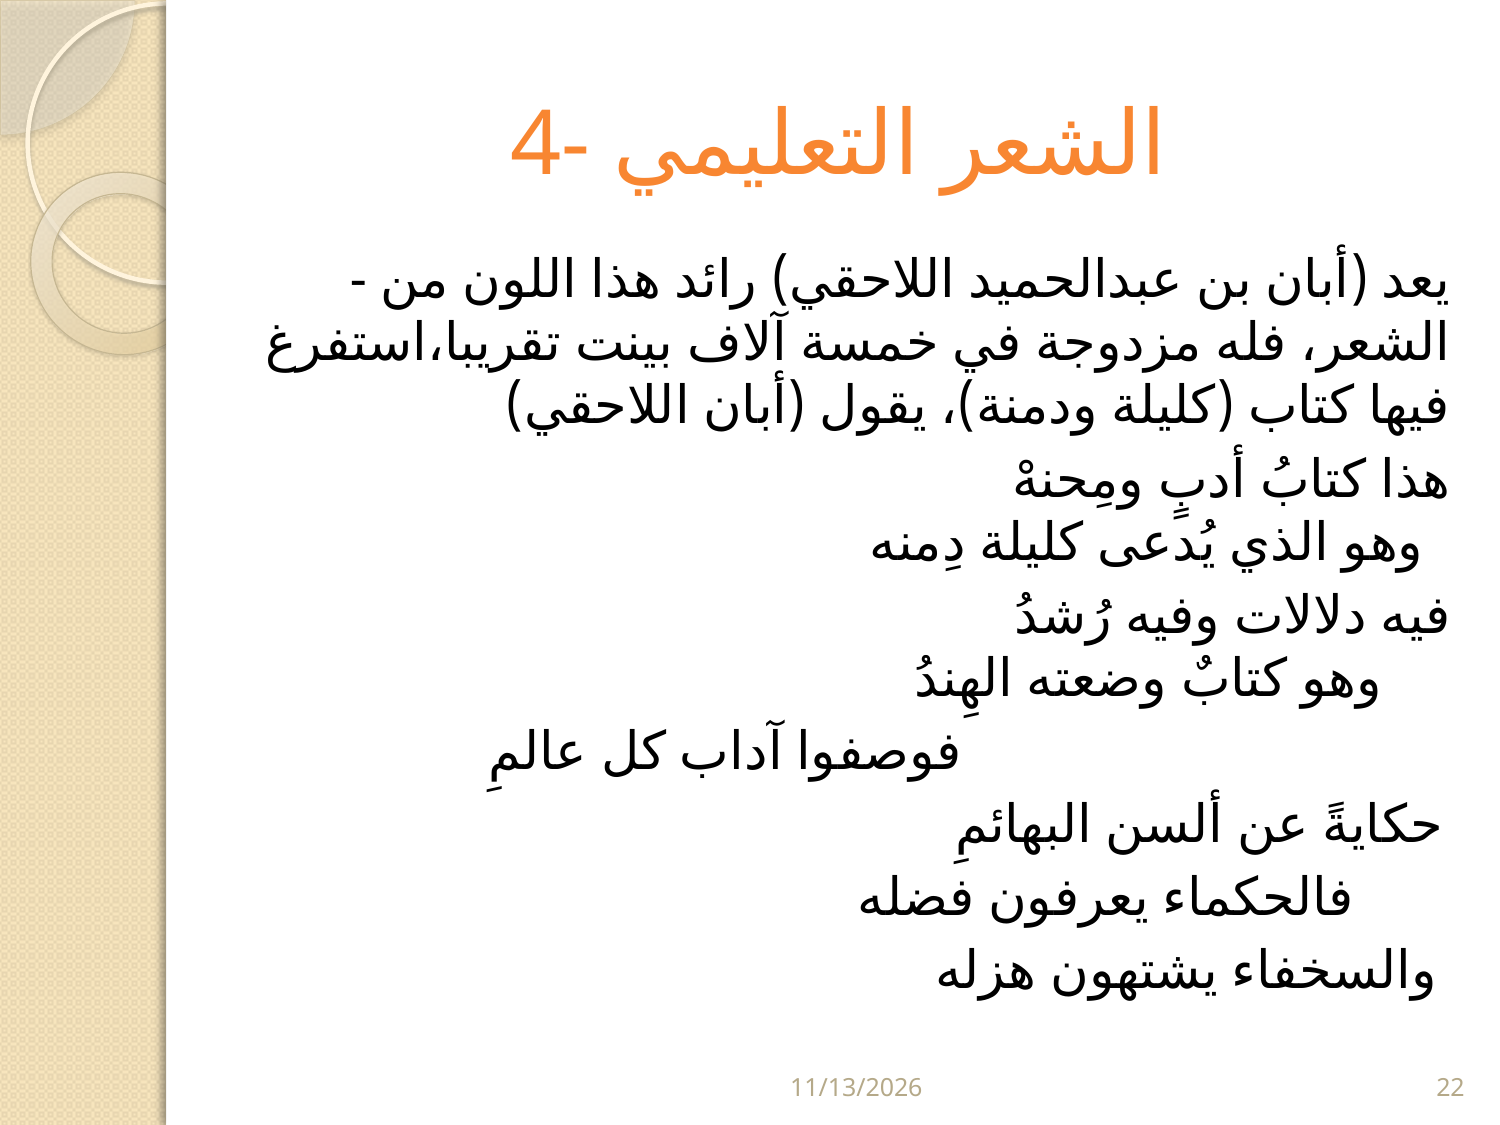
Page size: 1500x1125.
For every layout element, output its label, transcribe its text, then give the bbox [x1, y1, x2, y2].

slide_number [587, 1034, 938, 1113]
slide_number 22 [1413, 1034, 1488, 1113]
list - يعد (أبان بن عبدالحميد اللاحقي) رائد هذا اللون من الشعر، فله مزدوجة في خمسة آلاف بينت تقريبا،استفرغ فيها كتاب (كليلة ودمنة)، يقول (أبان اللاحقي) هذا كتابُ أدبٍ ومِحنهْ وهو الذي يُدعى كليلة دِمنه فيه دلالات وفيه رُشدُ وهو كتابٌ وضعته الهِندُ فوصفوا آداب كل عالمِ حكايةً عن ألسن البهائمِ فالحكماء يعرفون فضله والسخفاء يشتهون هزله [235, 237, 1466, 1025]
title 4- الشعر التعليمي [235, 45, 1466, 233]
